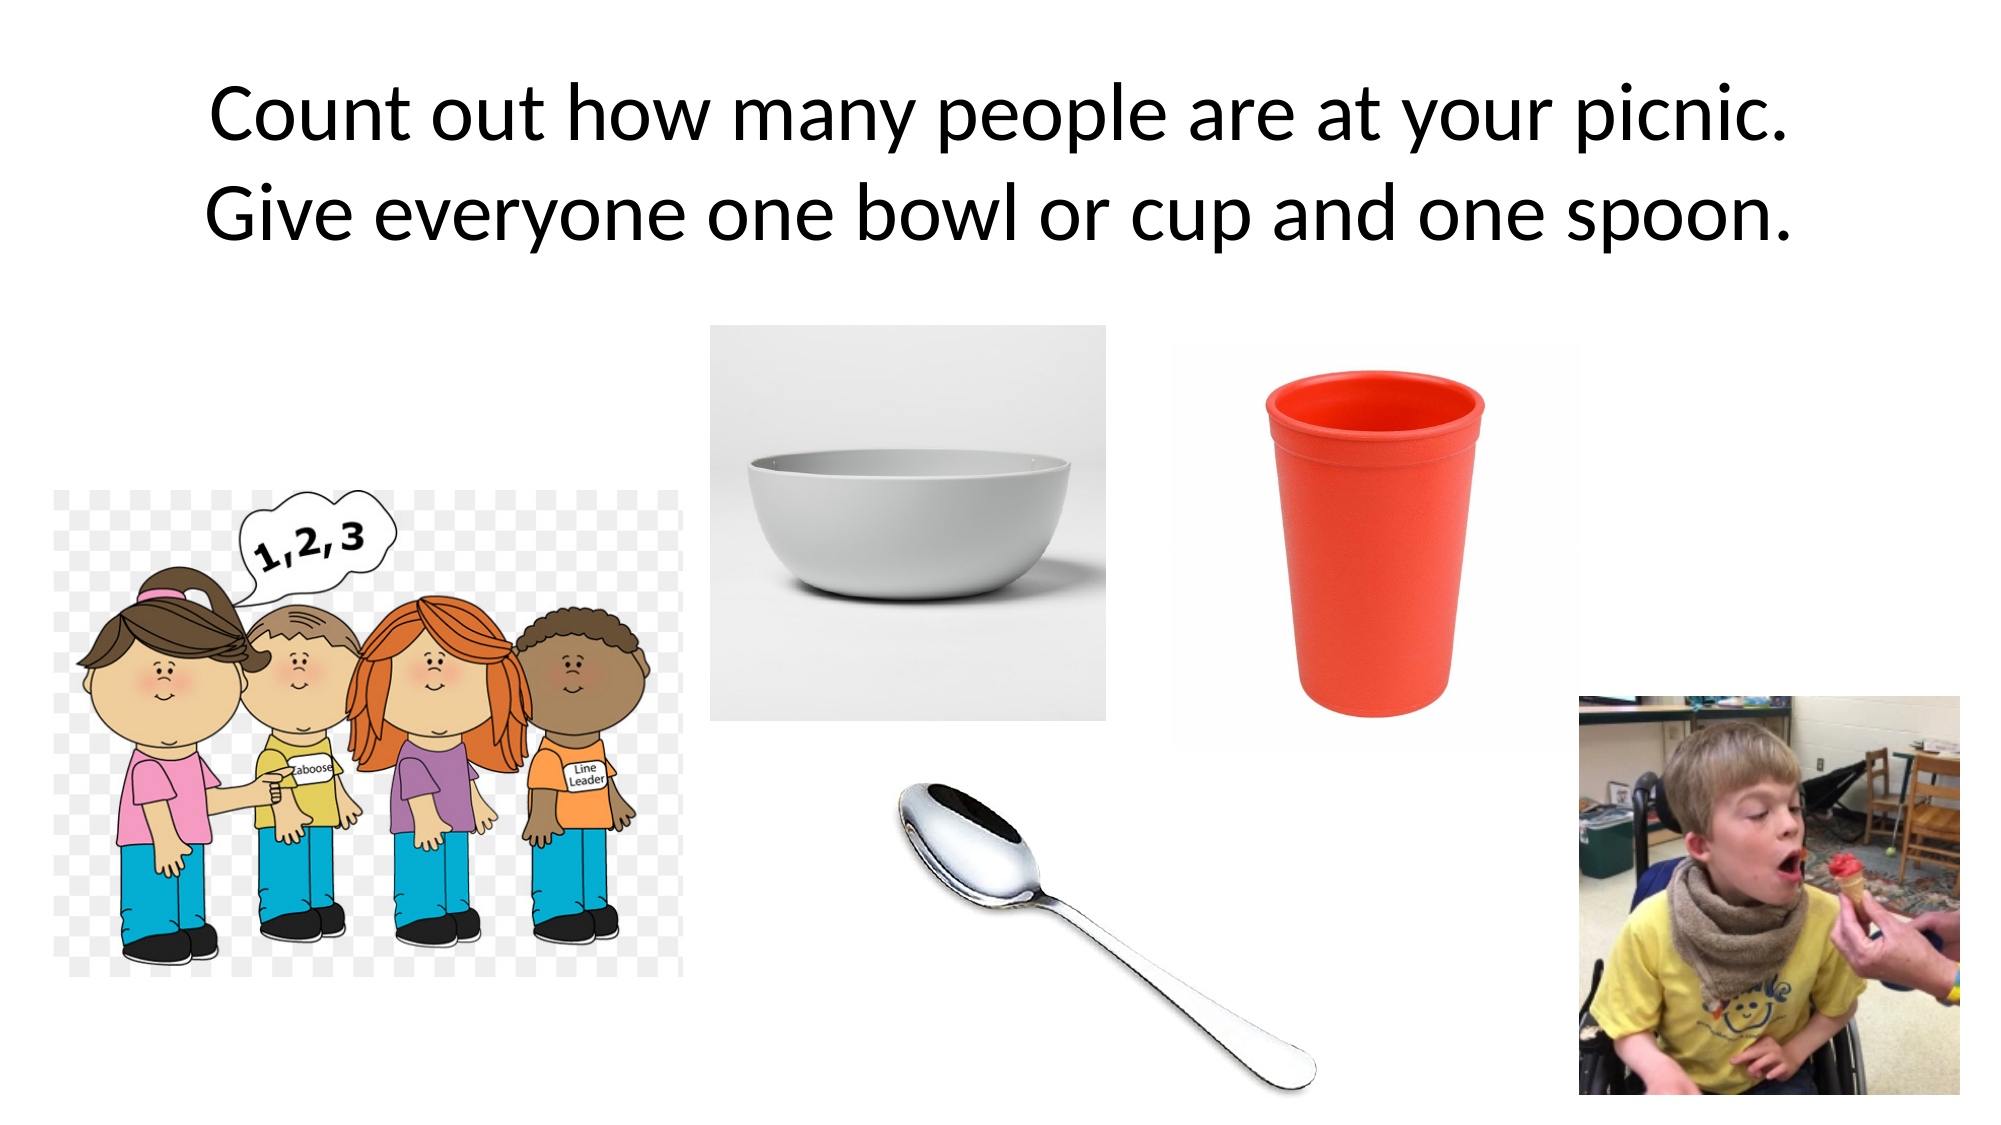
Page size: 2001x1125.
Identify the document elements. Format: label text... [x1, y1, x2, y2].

picture [892, 779, 1319, 1099]
text_box Count out how many people are at your picnic. Give everyone one bowl or cup and one spoon. [190, 49, 1811, 265]
picture [53, 490, 683, 977]
picture [1170, 340, 1960, 1095]
picture [710, 325, 1106, 721]
